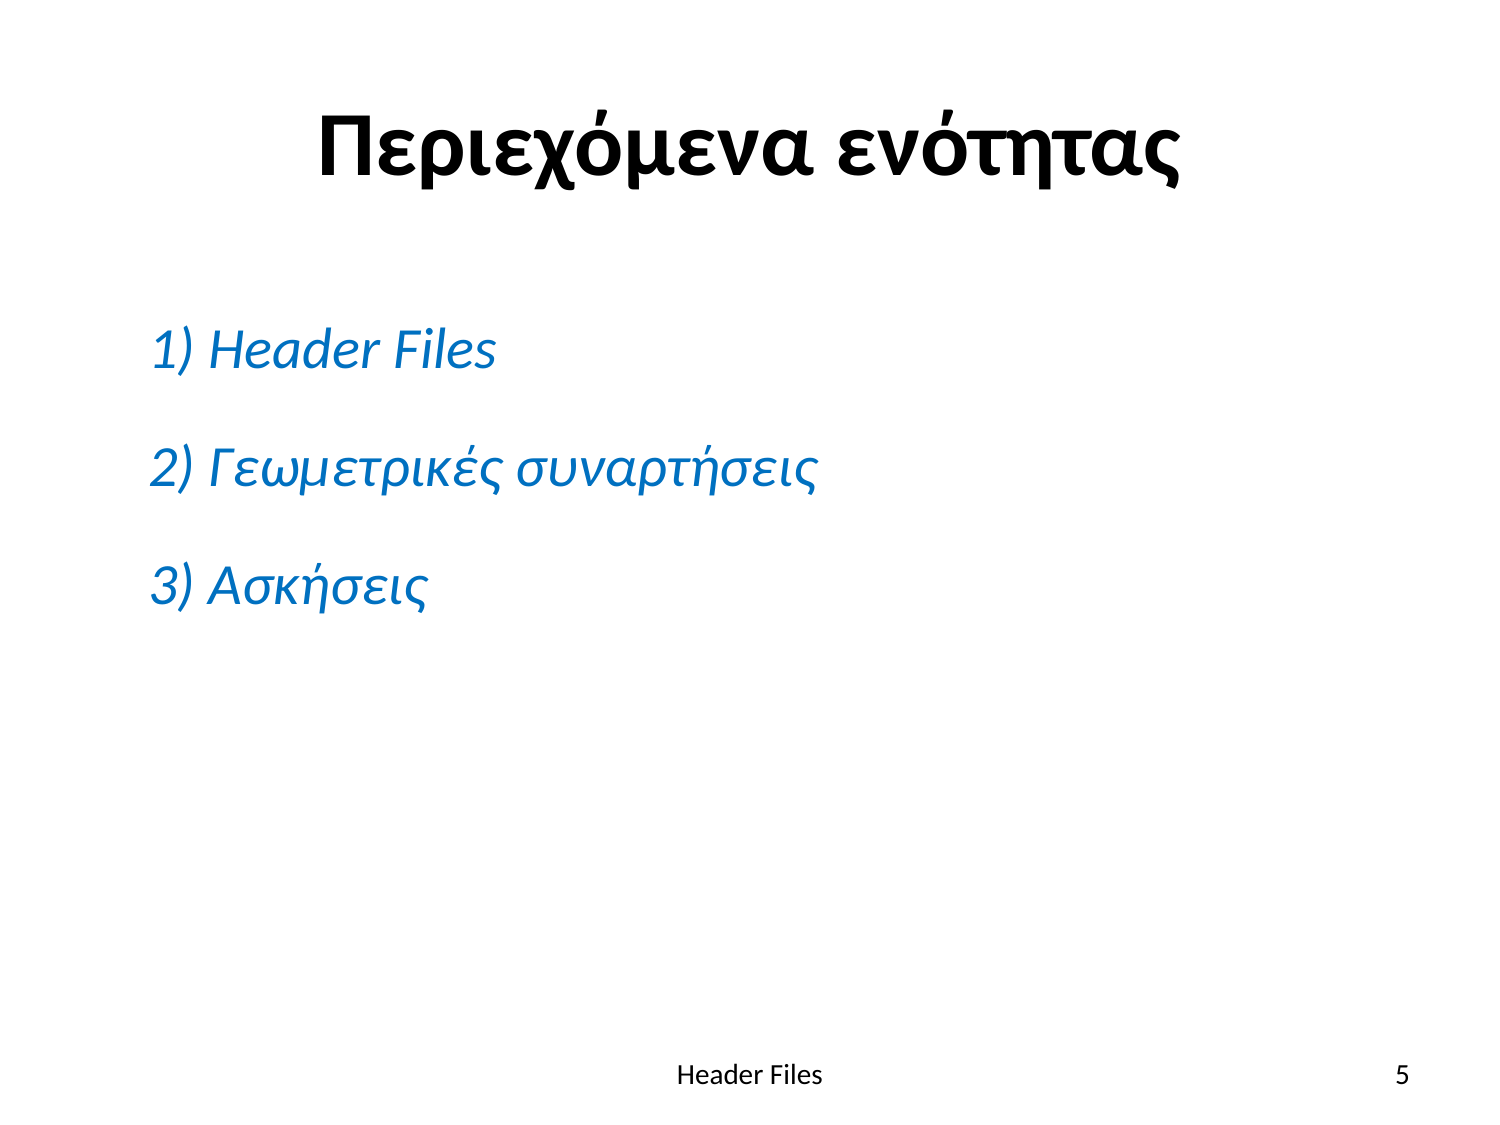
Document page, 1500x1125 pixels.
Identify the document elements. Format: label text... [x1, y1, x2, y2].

text_box 2) Γεωμετρικές συναρτήσεις [133, 420, 1354, 506]
text_box 3) Ασκήσεις [133, 538, 1354, 624]
title Περιεχόμενα ενότητας [75, 45, 1425, 233]
text_box 1) Header Files [133, 302, 1354, 388]
footer Header Files [512, 1042, 988, 1103]
slide_number 5 [1074, 1042, 1425, 1103]
